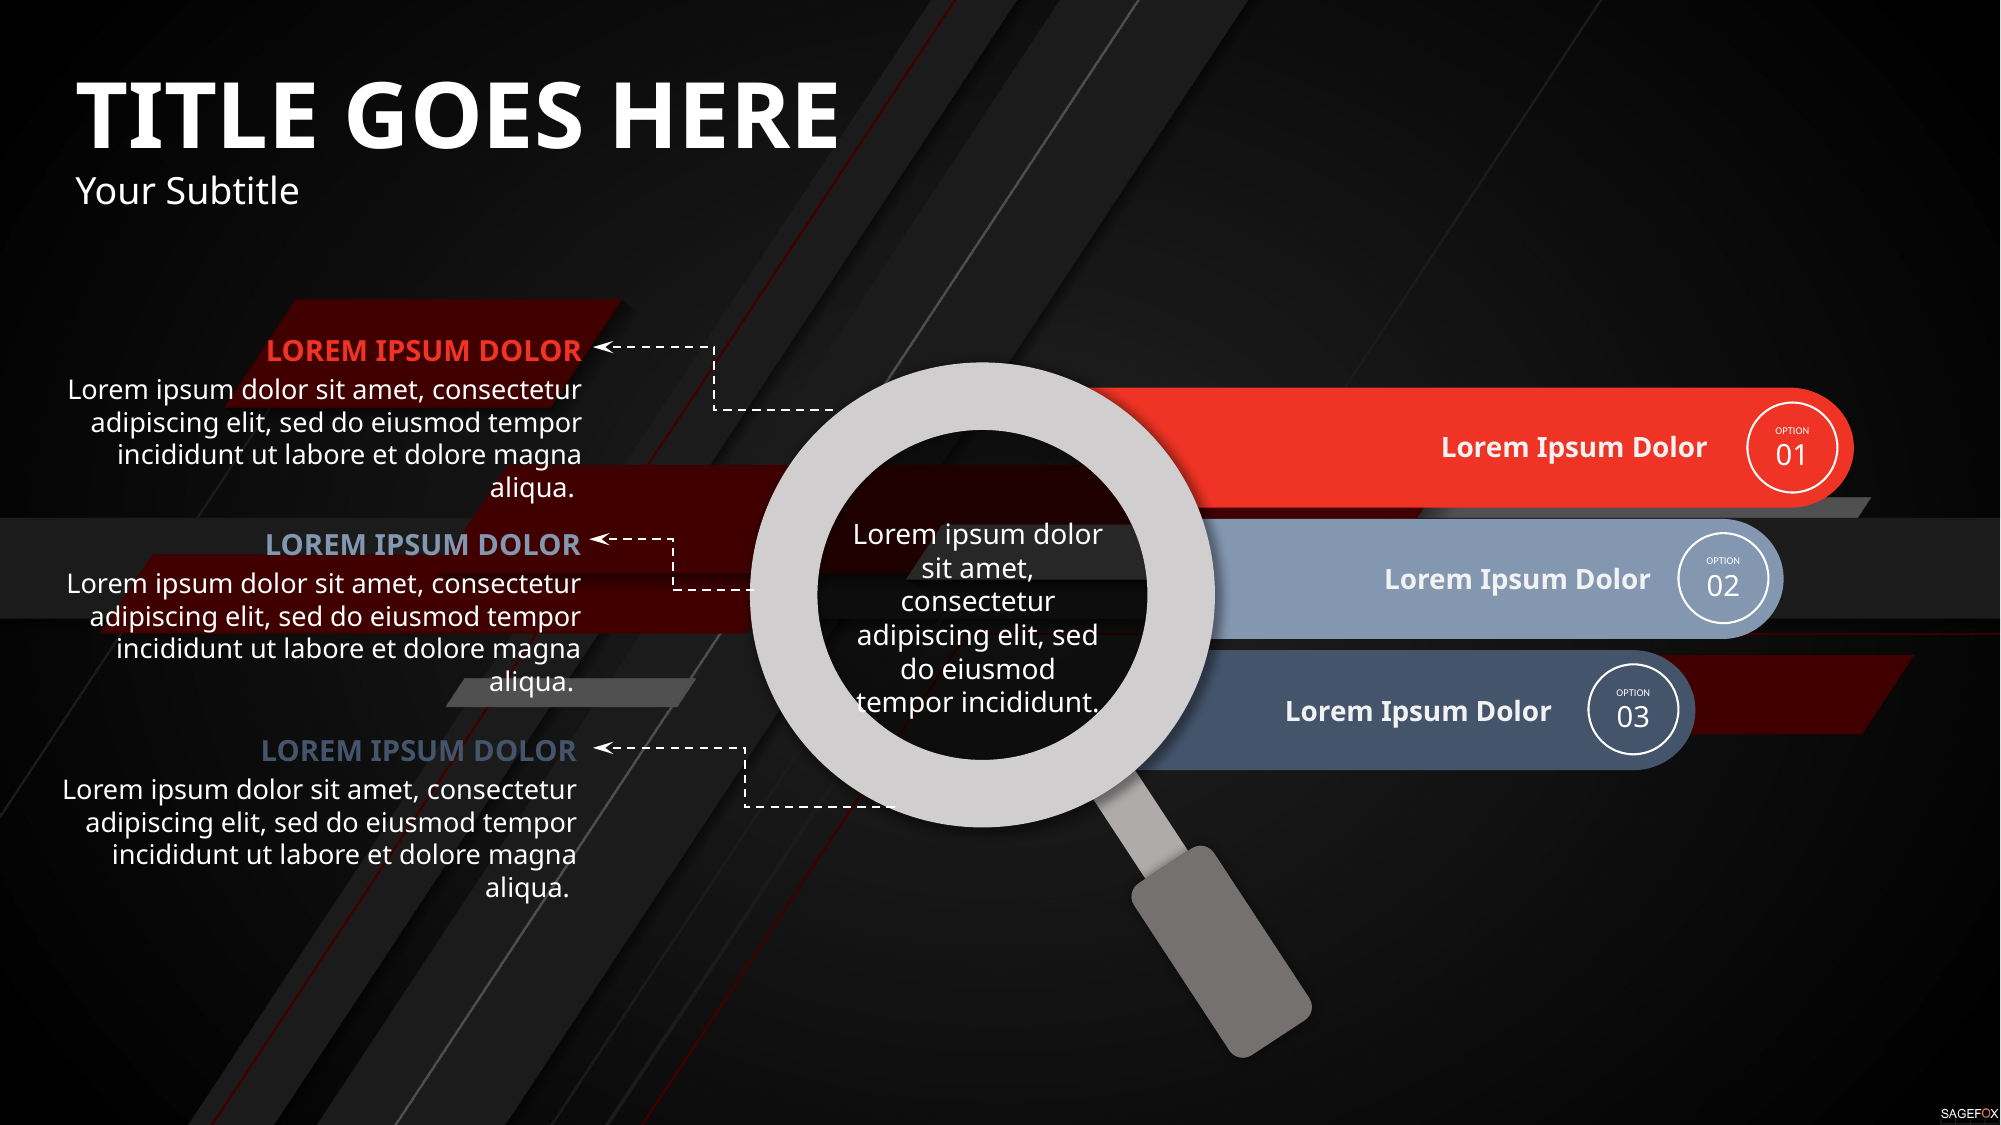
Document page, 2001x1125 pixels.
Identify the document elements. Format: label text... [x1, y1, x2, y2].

picture [0, 0, 2001, 1125]
text_box LOREM IPSUM DOLOR Lorem ipsum dolor sit amet, consectetur adipiscing elit, sed do eiusmod tempor incididunt ut labore et dolore magna aliqua. [29, 518, 596, 704]
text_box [1270, 387, 1854, 508]
text_box LOREM IPSUM DOLOR Lorem ipsum dolor sit amet, consectetur adipiscing elit, sed do eiusmod tempor incididunt ut labore et dolore magna aliqua. [24, 724, 592, 910]
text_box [592, 747, 898, 808]
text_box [589, 539, 757, 591]
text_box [592, 347, 836, 410]
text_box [1270, 518, 1784, 639]
text_box TITLE GOES HERE Your Subtitle [60, 49, 1036, 220]
text_box LOREM IPSUM DOLOR Lorem ipsum dolor sit amet, consectetur adipiscing elit, sed do eiusmod tempor incididunt ut labore et dolore magna aliqua. [30, 324, 597, 510]
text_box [749, 362, 1270, 1055]
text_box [1270, 649, 1696, 771]
